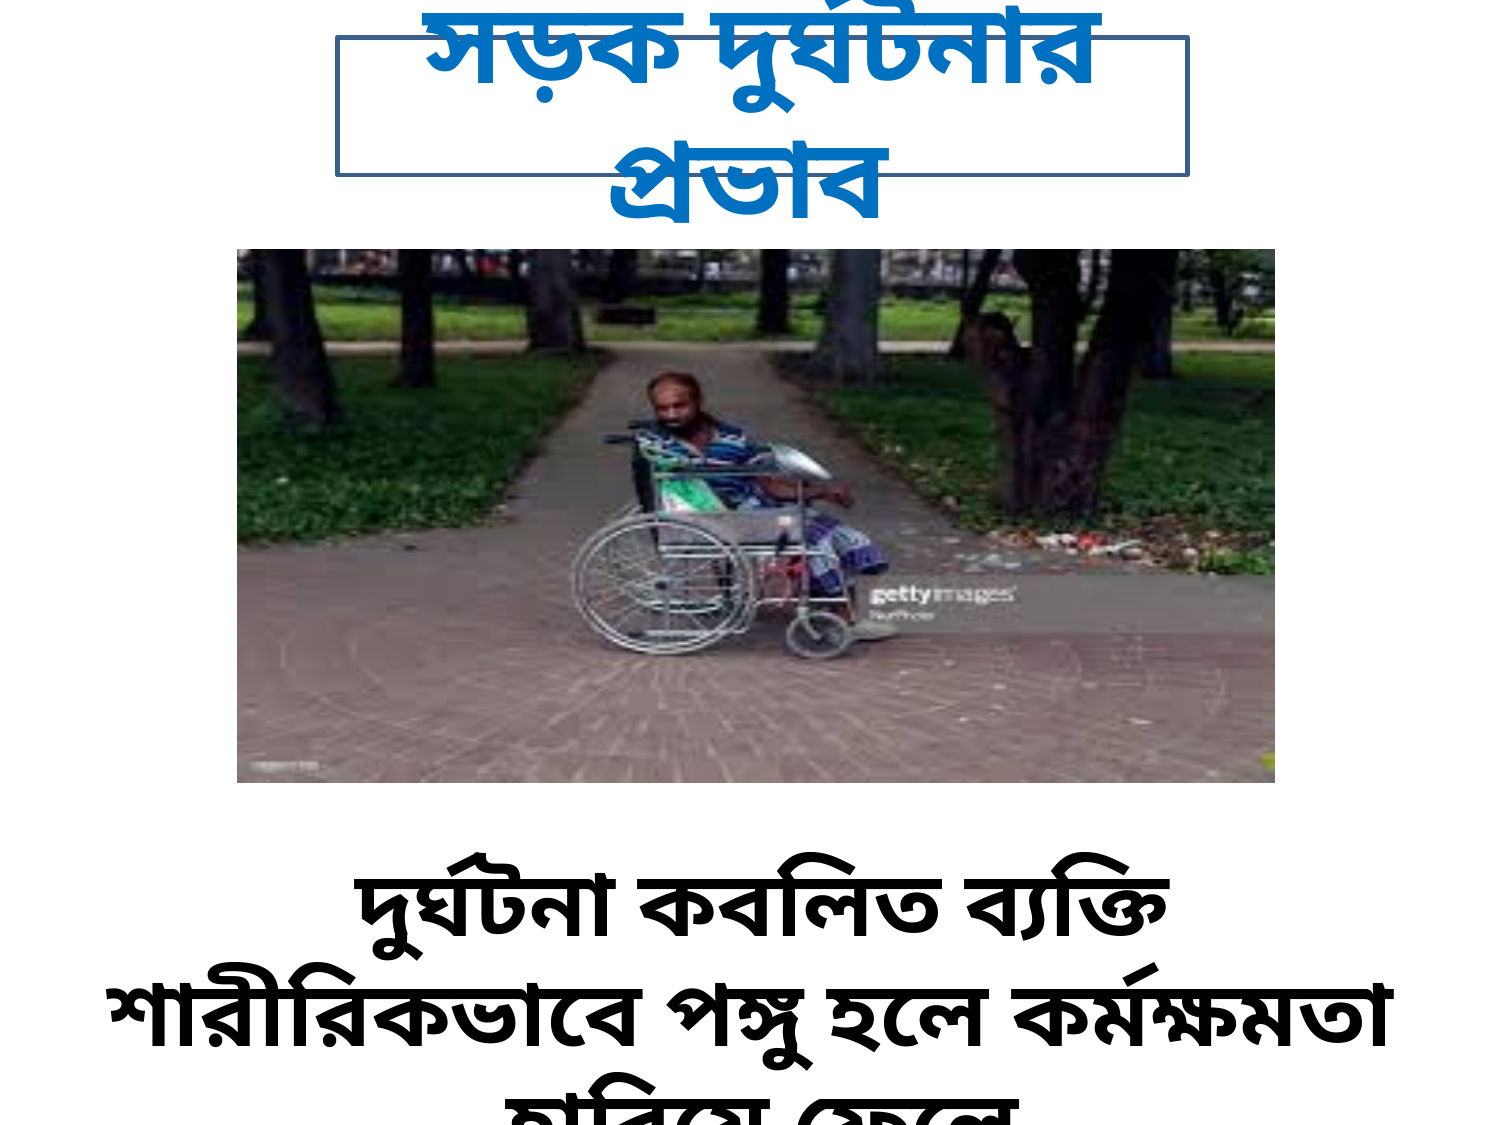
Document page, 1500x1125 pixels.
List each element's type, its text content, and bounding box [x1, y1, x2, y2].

text_box সড়ক দুর্ঘটনার প্রভাব [335, 35, 1190, 177]
text_box দুর্ঘটনা কবলিত ব্যক্তি শারীরিকভাবে পঙ্গু হলে কর্মক্ষমতা হারিয়ে ফেলে [75, 837, 1450, 1125]
picture [237, 249, 1276, 783]
